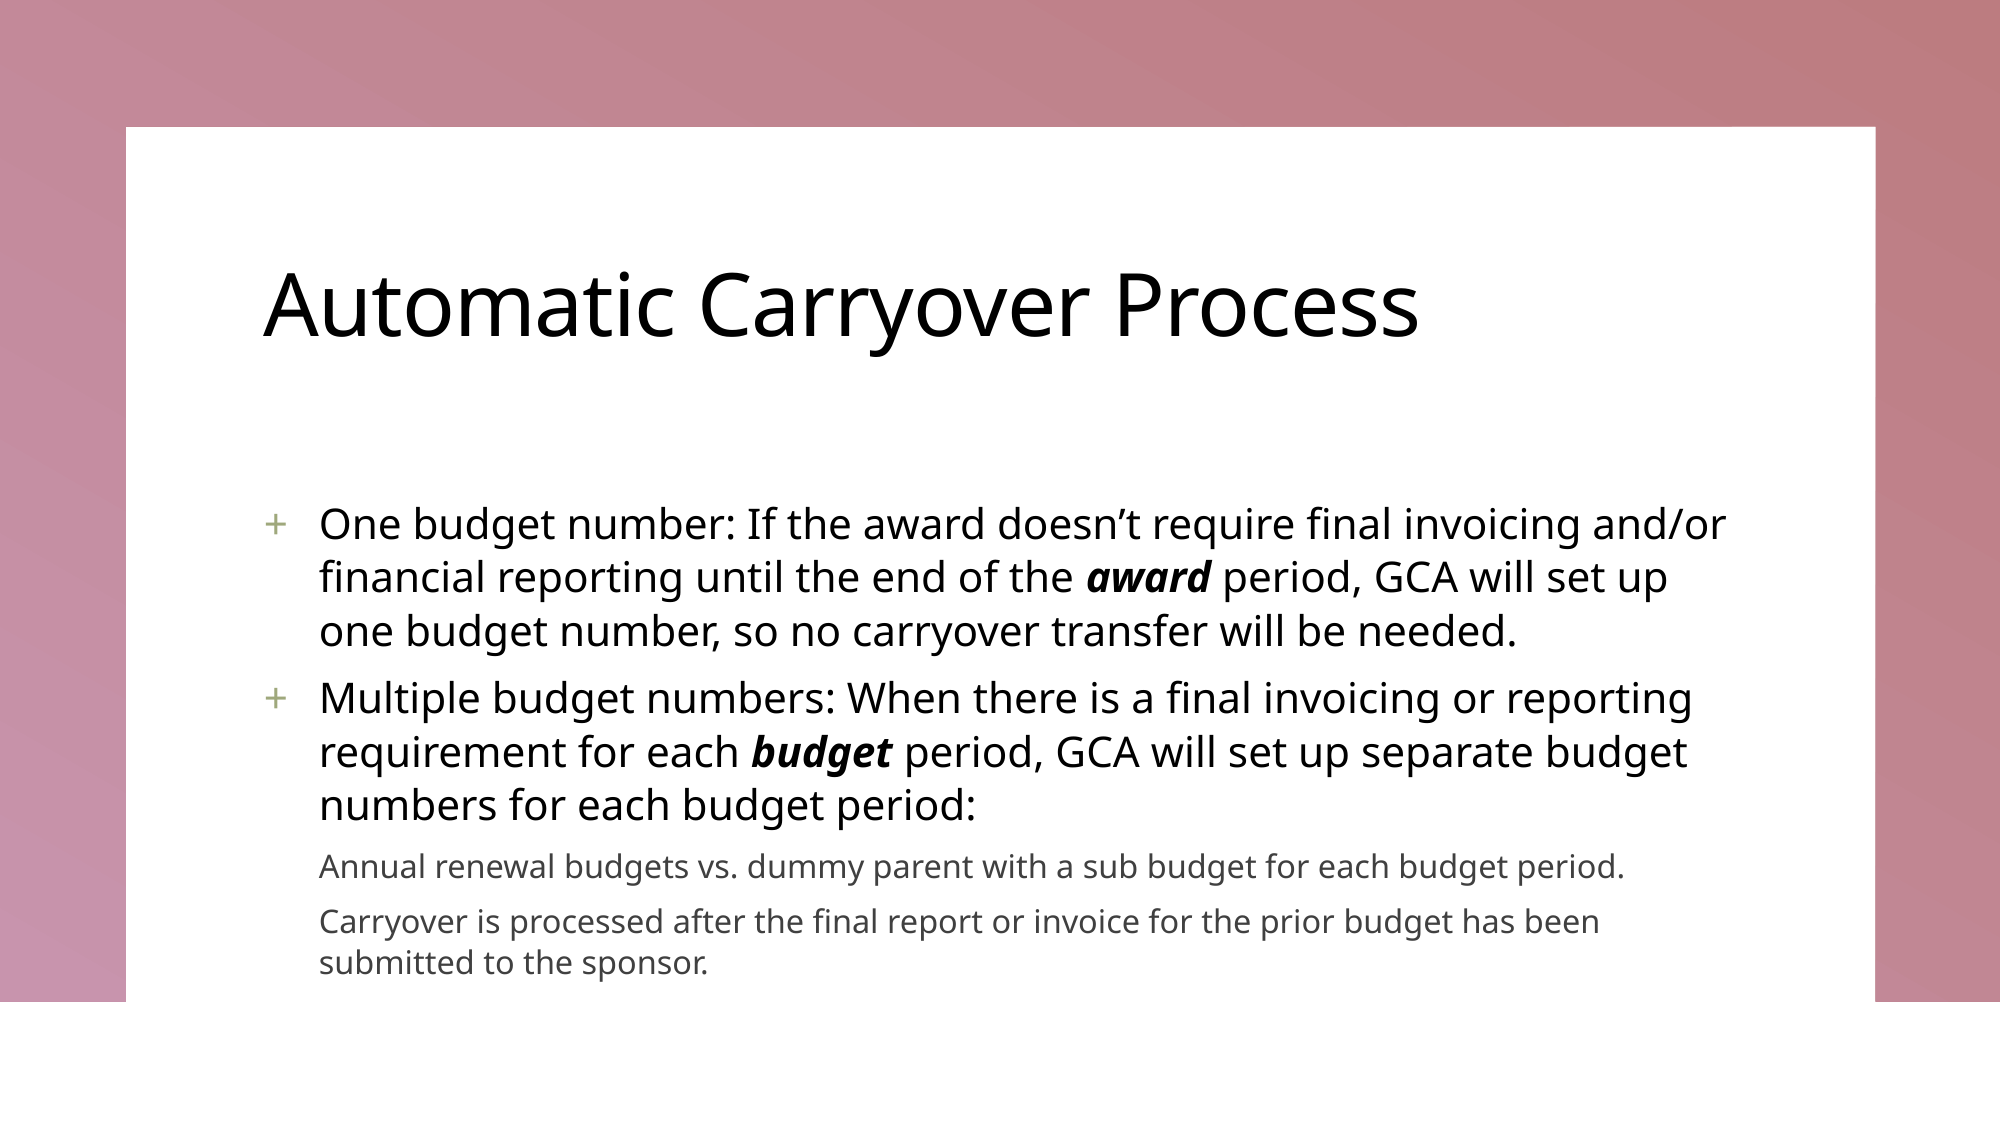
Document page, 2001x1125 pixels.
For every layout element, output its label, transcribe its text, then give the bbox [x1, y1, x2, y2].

title Automatic Carryover Process [248, 248, 1749, 470]
list One budget number: If the award doesn’t require final invoicing and/or financial reporting until the end of the award period, GCA will set up one budget number, so no carryover transfer will be needed. Multiple budget numbers: When there is a final invoicing or reporting requirement for each budget period, GCA will set up separate budget numbers for each budget period: Annual renewal budgets vs. dummy parent with a sub budget for each budget period. Carryover is processed after the final report or invoice for the prior budget has been submitted to the sponsor. [248, 487, 1749, 1001]
